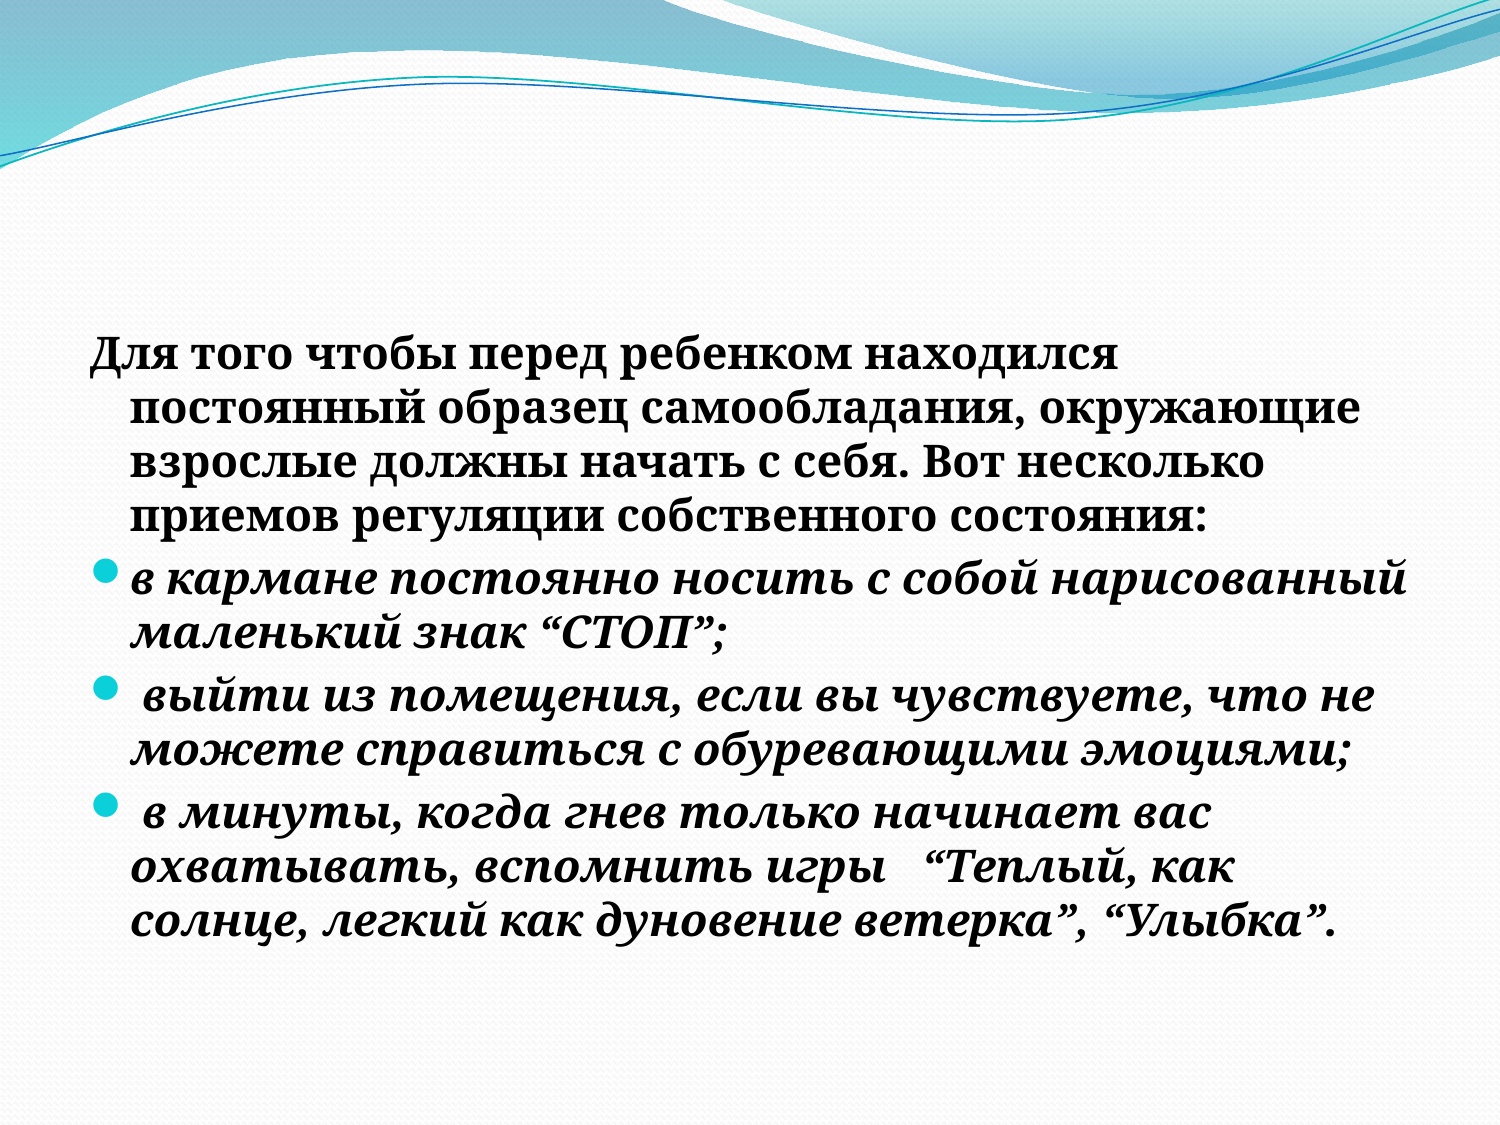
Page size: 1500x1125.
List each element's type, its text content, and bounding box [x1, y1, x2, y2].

list Для того чтобы перед ребенком находился постоянный образец самообладания, окружающие взрослые должны начать с себя. Вот несколько приемов регуляции собственного состояния: в кармане постоянно носить с собой нарисованный маленький знак “СТОП”; выйти из помещения, если вы чувствуете, что не можете справиться с обуревающими эмоциями; в минуты, когда гнев только начинает вас охватывать, вспомнить игры “Теплый, как солнце, легкий как дуновение ветерка”, “Улыбка”. [75, 317, 1425, 1038]
